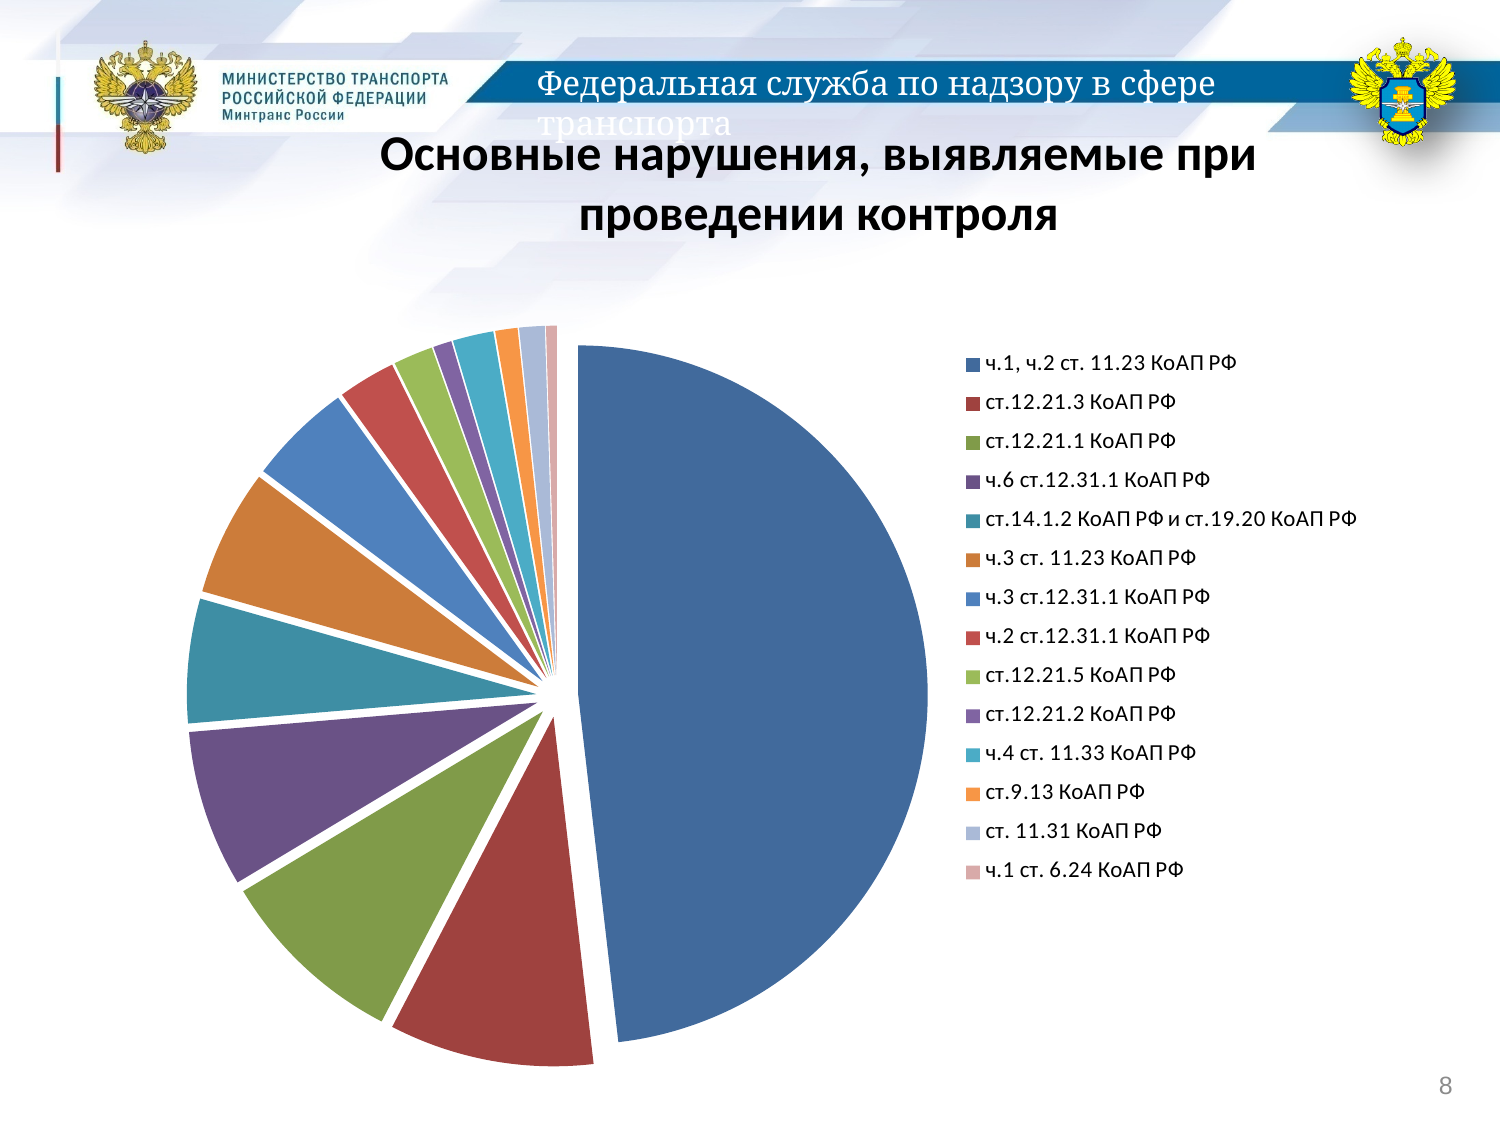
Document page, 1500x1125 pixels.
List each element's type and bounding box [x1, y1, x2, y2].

chart [64, 249, 1456, 1083]
picture [0, 0, 1500, 1125]
